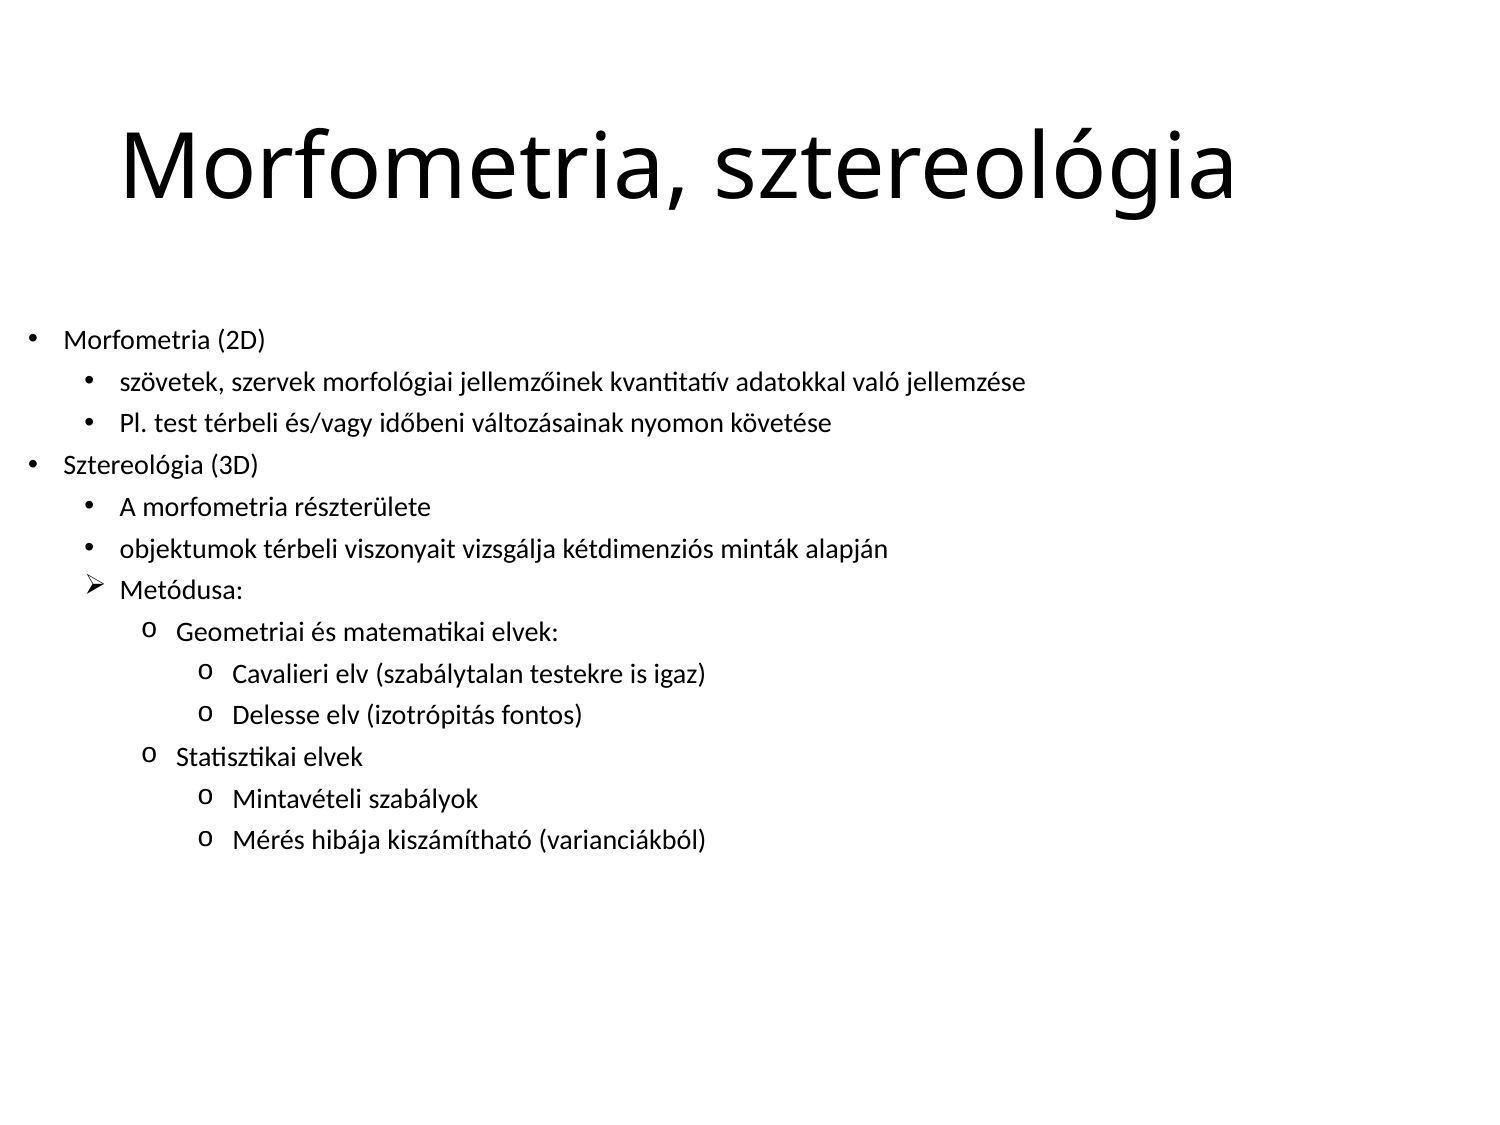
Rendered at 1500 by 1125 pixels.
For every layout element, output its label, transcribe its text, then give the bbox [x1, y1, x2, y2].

title Morfometria, sztereológia [103, 59, 1397, 278]
text_box Morfometria (2D) szövetek, szervek morfológiai jellemzőinek kvantitatív adatokkal való jellemzése Pl. test térbeli és/vagy időbeni változásainak nyomon követése Sztereológia (3D) A morfometria részterülete objektumok térbeli viszonyait vizsgálja kétdimenziós minták alapján Metódusa: Geometriai és matematikai elvek: Cavalieri elv (szabálytalan testekre is igaz) Delesse elv (izotrópitás fontos) Statisztikai elvek Mintavételi szabályok Mérés hibája kiszámítható (varianciákból) [13, 313, 1431, 863]
